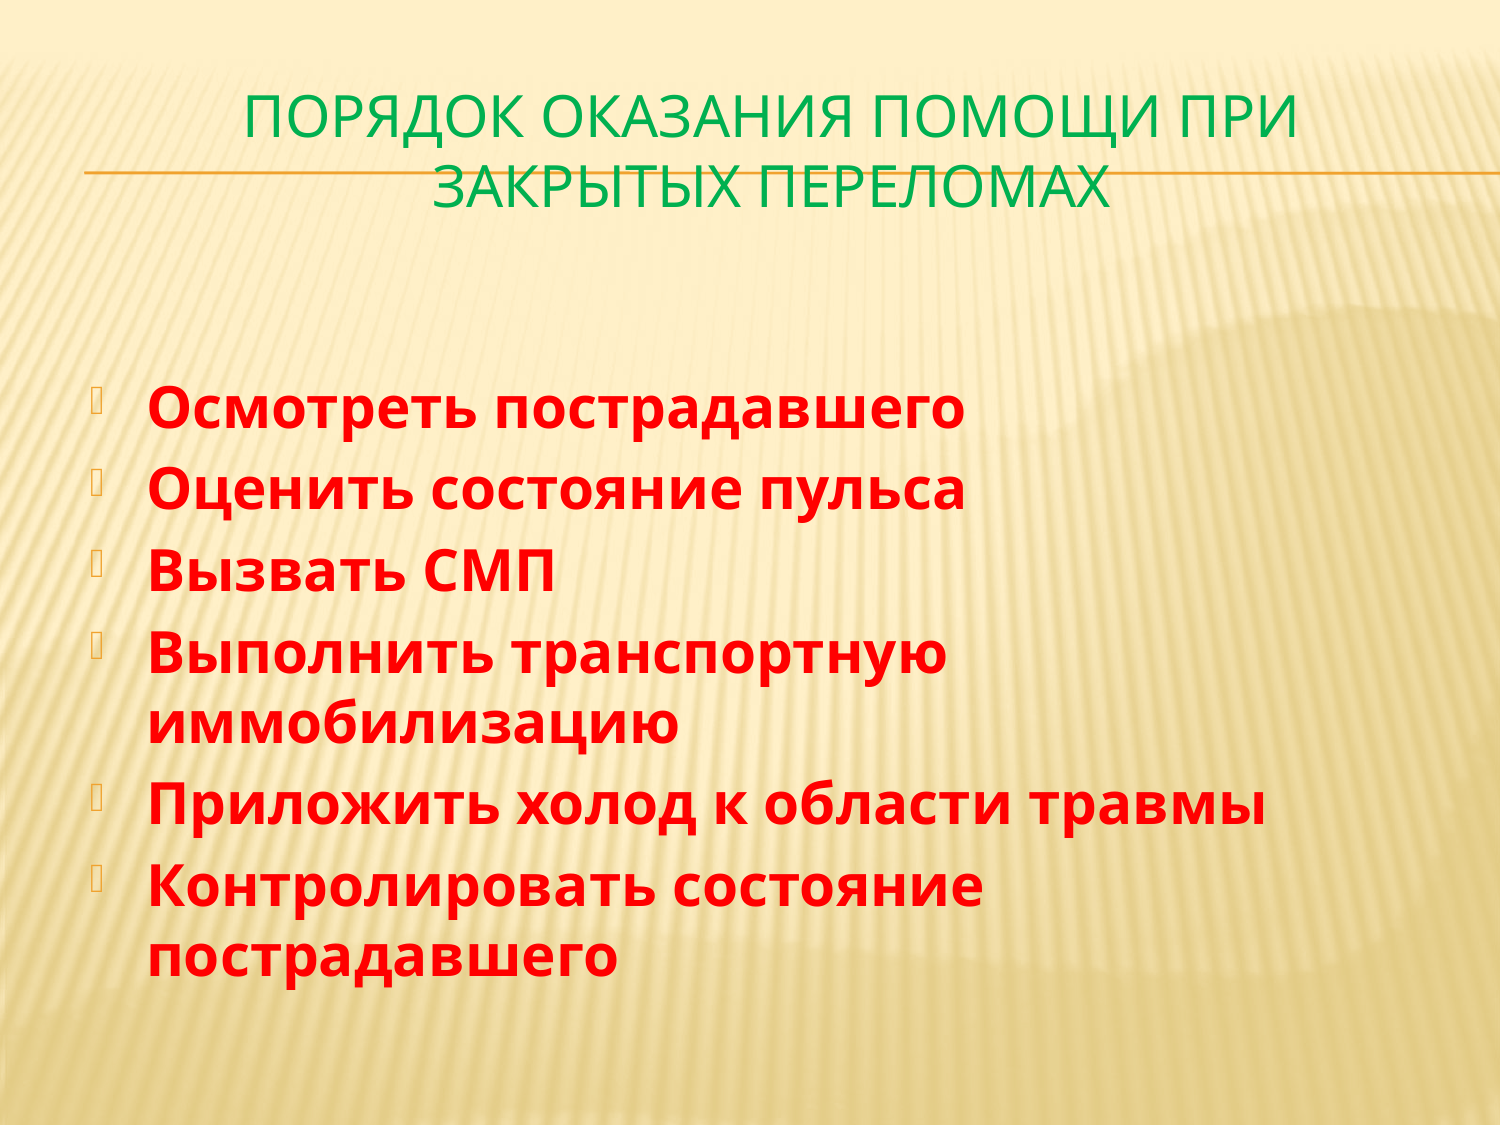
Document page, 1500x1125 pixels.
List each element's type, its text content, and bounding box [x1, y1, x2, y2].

list Осмотреть пострадавшего Оценить состояние пульса Вызвать СМП Выполнить транспортную иммобилизацию Приложить холод к области травмы Контролировать состояние пострадавшего [75, 362, 1425, 1006]
title Порядок оказания помощи при закрытых переломах [155, 35, 1389, 263]
